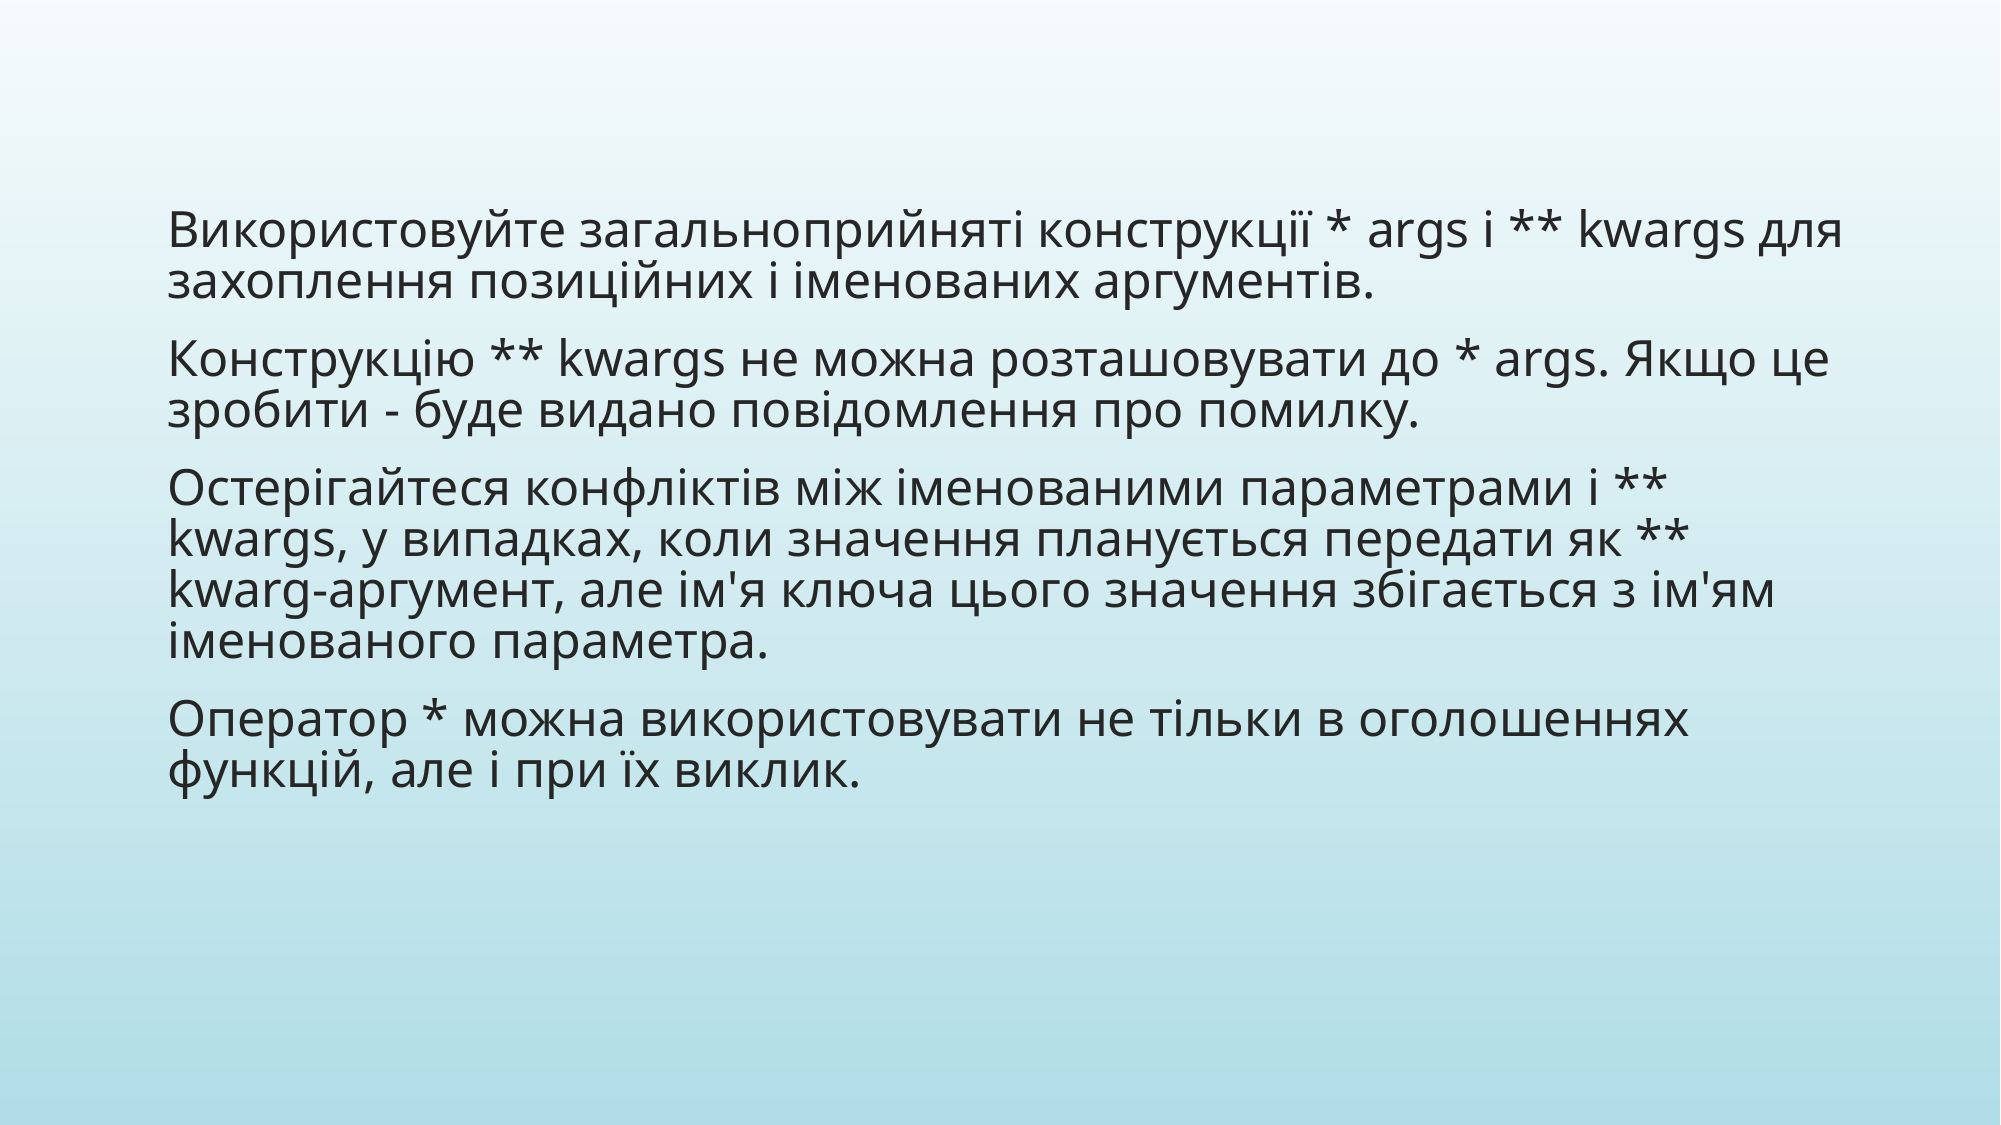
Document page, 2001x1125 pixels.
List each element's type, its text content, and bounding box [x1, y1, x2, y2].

list Використовуйте загальноприйняті конструкції * args і ** kwargs для захоплення позиційних і іменованих аргументів. Конструкцію ** kwargs не можна розташовувати до * args. Якщо це зробити - буде видано повідомлення про помилку. Остерігайтеся конфліктів між іменованими параметрами і ** kwargs, у випадках, коли значення планується передати як ** kwarg-аргумент, але ім'я ключа цього значення збігається з ім'ям іменованого параметра. Оператор * можна використовувати не тільки в оголошеннях функцій, але і при їх виклик. [137, 112, 1863, 1014]
